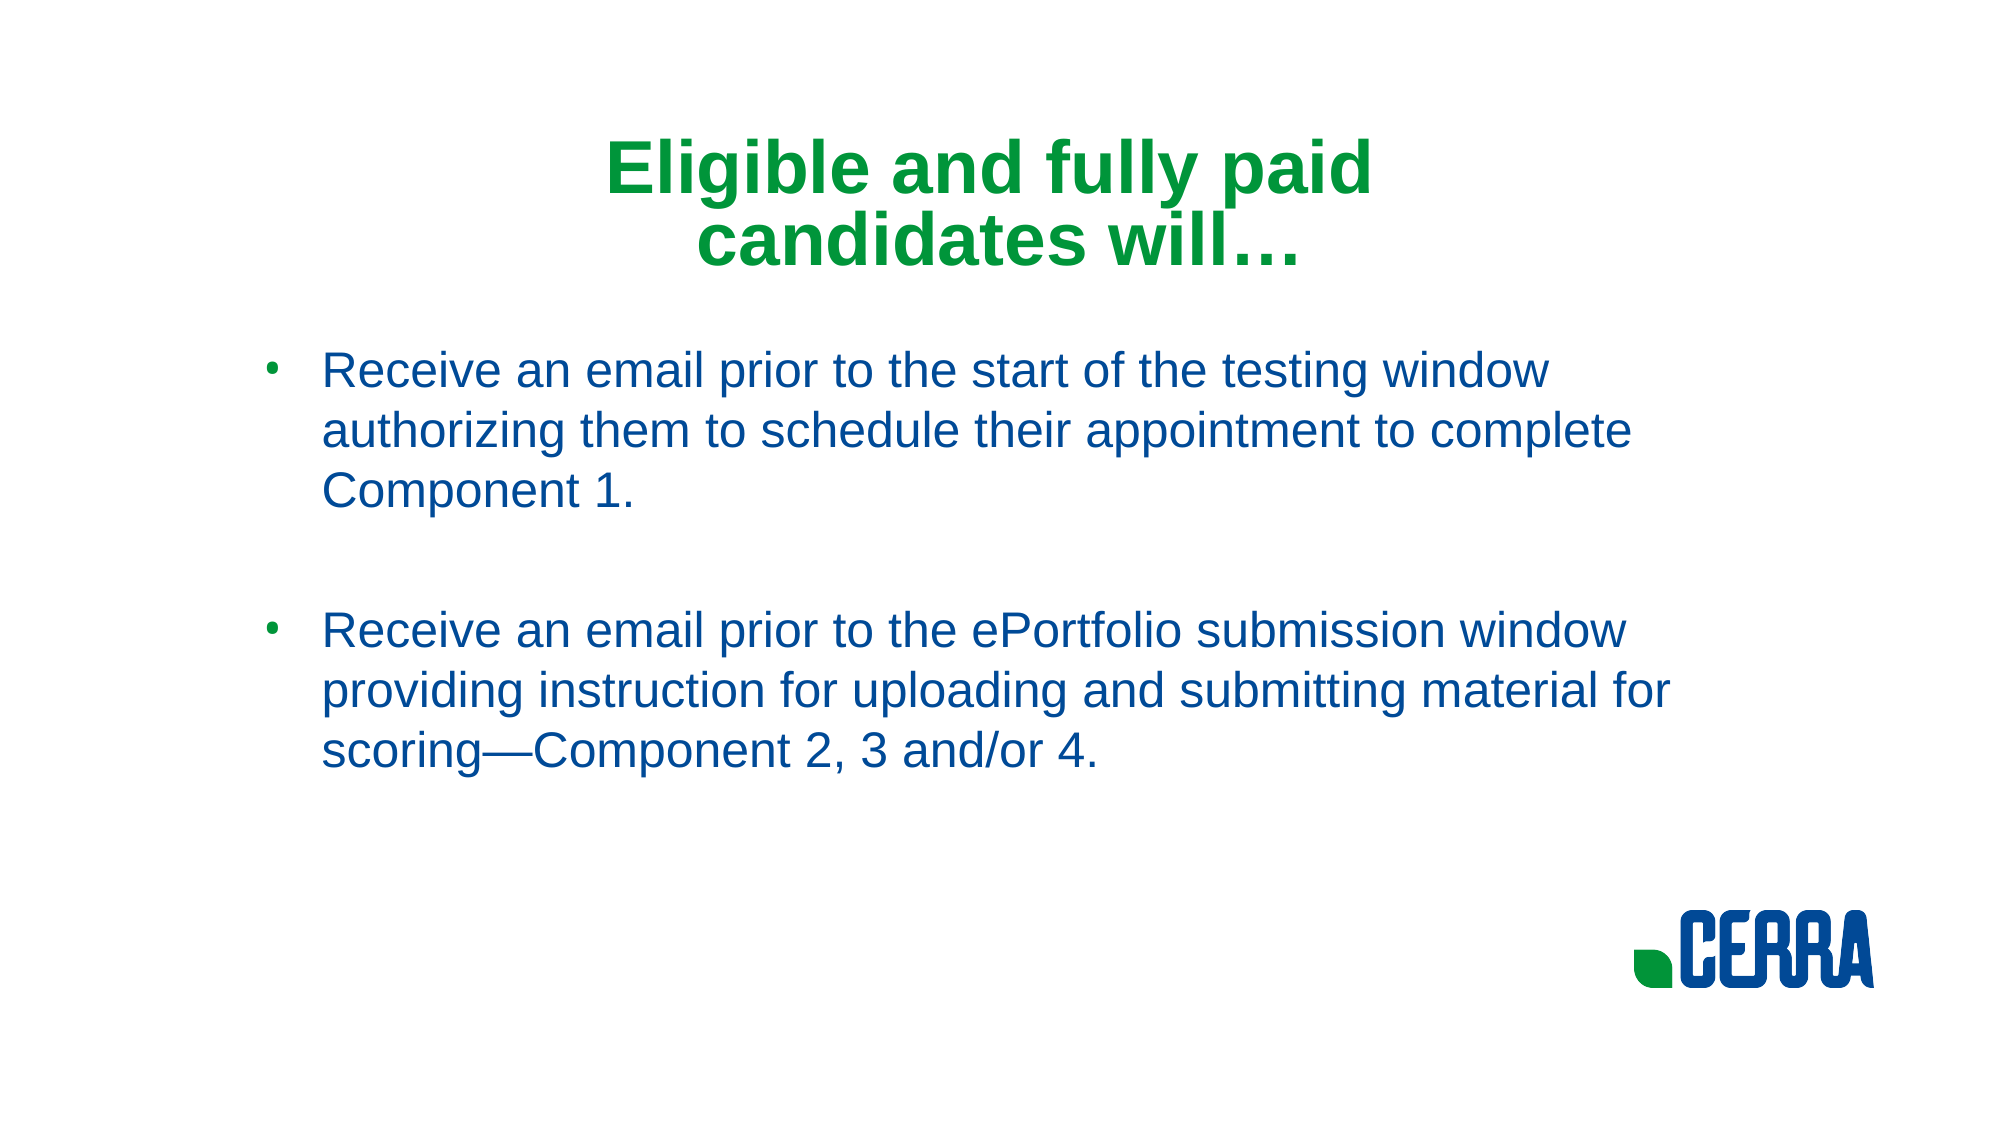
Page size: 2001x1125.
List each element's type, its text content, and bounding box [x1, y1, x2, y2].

title Eligible and fully paid candidates will… [125, 50, 1876, 288]
picture [1752, 910, 1874, 988]
list Receive an email prior to the start of the testing window authorizing them to schedule their appointment to complete Component 1. Receive an email prior to the ePortfolio submission window providing instruction for uploading and submitting material for scoring—Component 2, 3 and/or 4. [248, 329, 1752, 1018]
